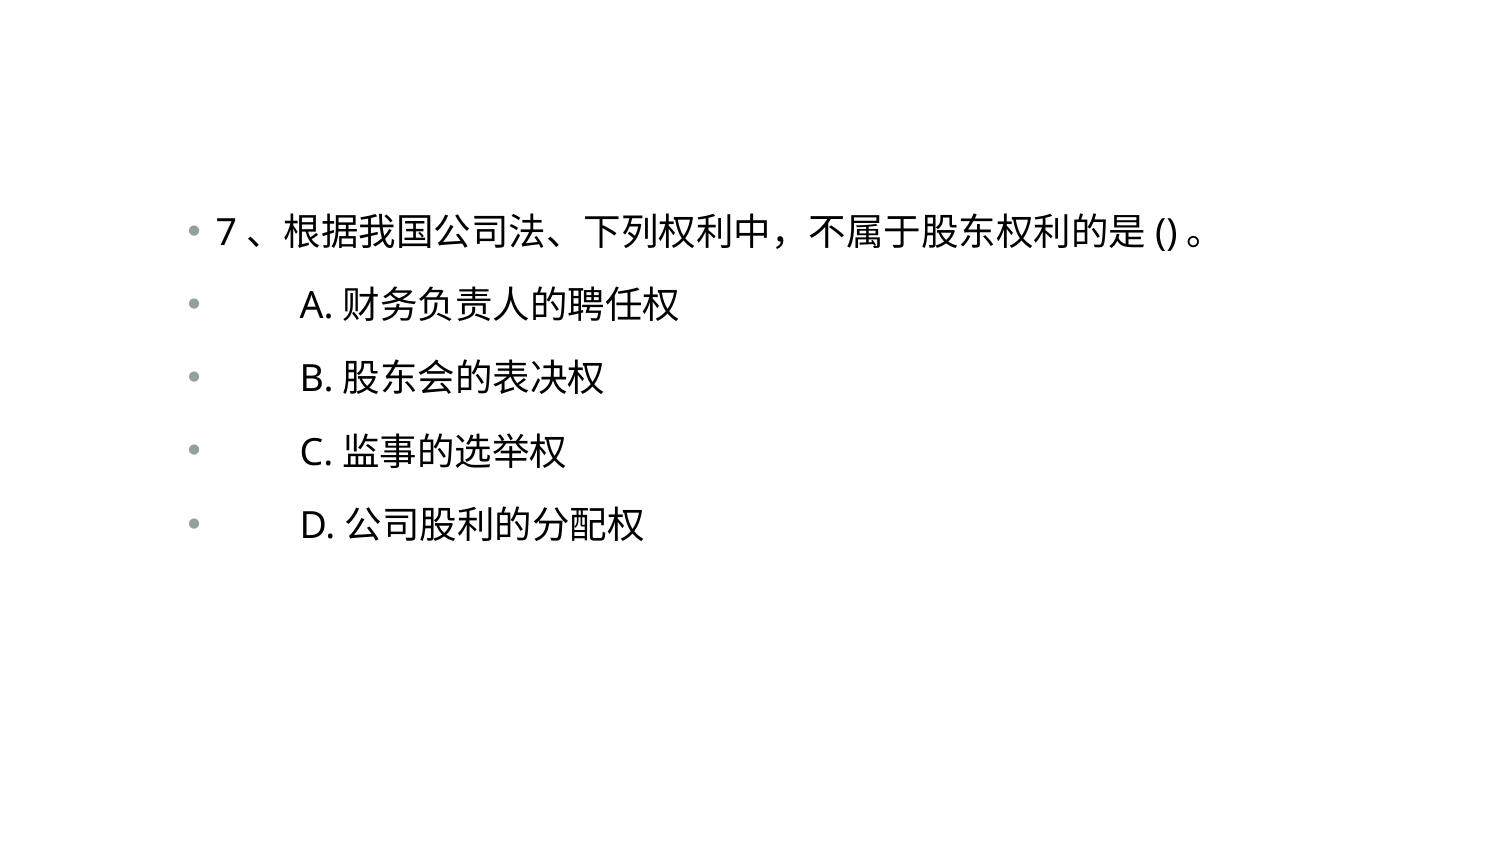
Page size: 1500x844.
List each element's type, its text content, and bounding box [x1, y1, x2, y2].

list 7、根据我国公司法、下列权利中，不属于股东权利的是()。 A.财务负责人的聘任权 B.股东会的表决权 C.监事的选举权 D.公司股利的分配权 [158, 178, 1293, 722]
